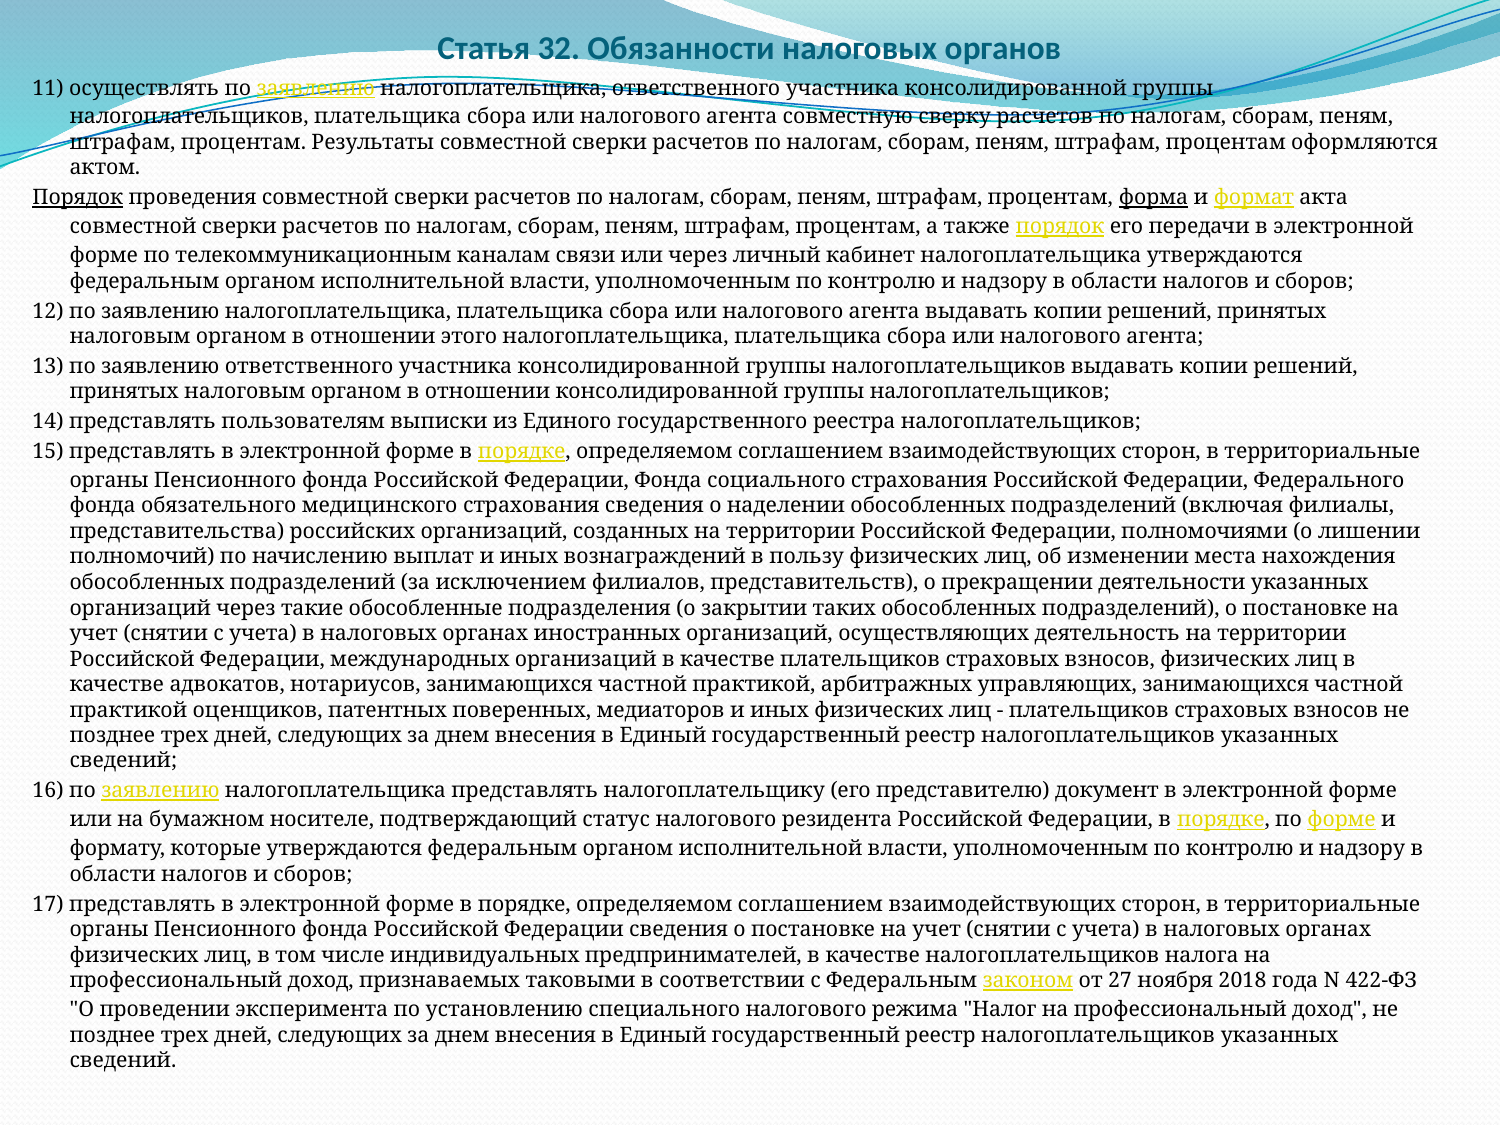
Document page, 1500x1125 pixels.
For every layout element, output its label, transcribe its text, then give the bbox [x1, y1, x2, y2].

list 11) осуществлять по заявлению налогоплательщика, ответственного участника консолидированной группы налогоплательщиков, плательщика сбора или налогового агента совместную сверку расчетов по налогам, сборам, пеням, штрафам, процентам. Результаты совместной сверки расчетов по налогам, сборам, пеням, штрафам, процентам оформляются актом. Порядок проведения совместной сверки расчетов по налогам, сборам, пеням, штрафам, процентам, форма и формат акта совместной сверки расчетов по налогам, сборам, пеням, штрафам, процентам, а также порядок его передачи в электронной форме по телекоммуникационным каналам связи или через личный кабинет налогоплательщика утверждаются федеральным органом исполнительной власти, уполномоченным по контролю и надзору в области налогов и сборов; 12) по заявлению налогоплательщика, плательщика сбора или налогового агента выдавать копии решений, принятых налоговым органом в отношении этого налогоплательщика, плательщика сбора или налогового агента; 13) по заявлению ответственного участника консолидированной группы налогоплательщиков выдавать копии решений, принятых налоговым органом в отношении консолидированной группы налогоплательщиков; 14) представлять пользователям выписки из Единого государственного реестра налогоплательщиков; 15) представлять в электронной форме в порядке, определяемом соглашением взаимодействующих сторон, в территориальные органы Пенсионного фонда Российской Федерации, Фонда социального страхования Российской Федерации, Федерального фонда обязательного медицинского страхования сведения о наделении обособленных подразделений (включая филиалы, представительства) российских организаций, созданных на территории Российской Федерации, полномочиями (о лишении полномочий) по начислению выплат и иных вознаграждений в пользу физических лиц, об изменении места нахождения обособленных подразделений (за исключением филиалов, представительств), о прекращении деятельности указанных организаций через такие обособленные подразделения (о закрытии таких обособленных подразделений), о постановке на учет (снятии с учета) в налоговых органах иностранных организаций, осуществляющих деятельность на территории Российской Федерации, международных организаций в качестве плательщиков страховых взносов, физических лиц в качестве адвокатов, нотариусов, занимающихся частной практикой, арбитражных управляющих, занимающихся частной практикой оценщиков, патентных поверенных, медиаторов и иных физических лиц - плательщиков страховых взносов не позднее трех дней, следующих за днем внесения в Единый государственный реестр налогоплательщиков указанных сведений; 16) по заявлению налогоплательщика представлять налогоплательщику (его представителю) документ в электронной форме или на бумажном носителе, подтверждающий статус налогового резидента Российской Федерации, в порядке, по форме и формату, которые утверждаются федеральным органом исполнительной власти, уполномоченным по контролю и надзору в области налогов и сборов; 17) представлять в электронной форме в порядке, определяемом соглашением взаимодействующих сторон, в территориальные органы Пенсионного фонда Российской Федерации сведения о постановке на учет (снятии с учета) в налоговых органах физических лиц, в том числе индивидуальных предпринимателей, в качестве налогоплательщиков налога на профессиональный доход, признаваемых таковыми в соответствии с Федеральным законом от 27 ноября 2018 года N 422-ФЗ "О проведении эксперимента по установлению специального налогового режима "Налог на профессиональный доход", не позднее трех дней, следующих за днем внесения в Единый государственный реестр налогоплательщиков указанных сведений. [17, 66, 1459, 1106]
title Статья 32. Обязанности налоговых органов [75, 19, 1425, 66]
